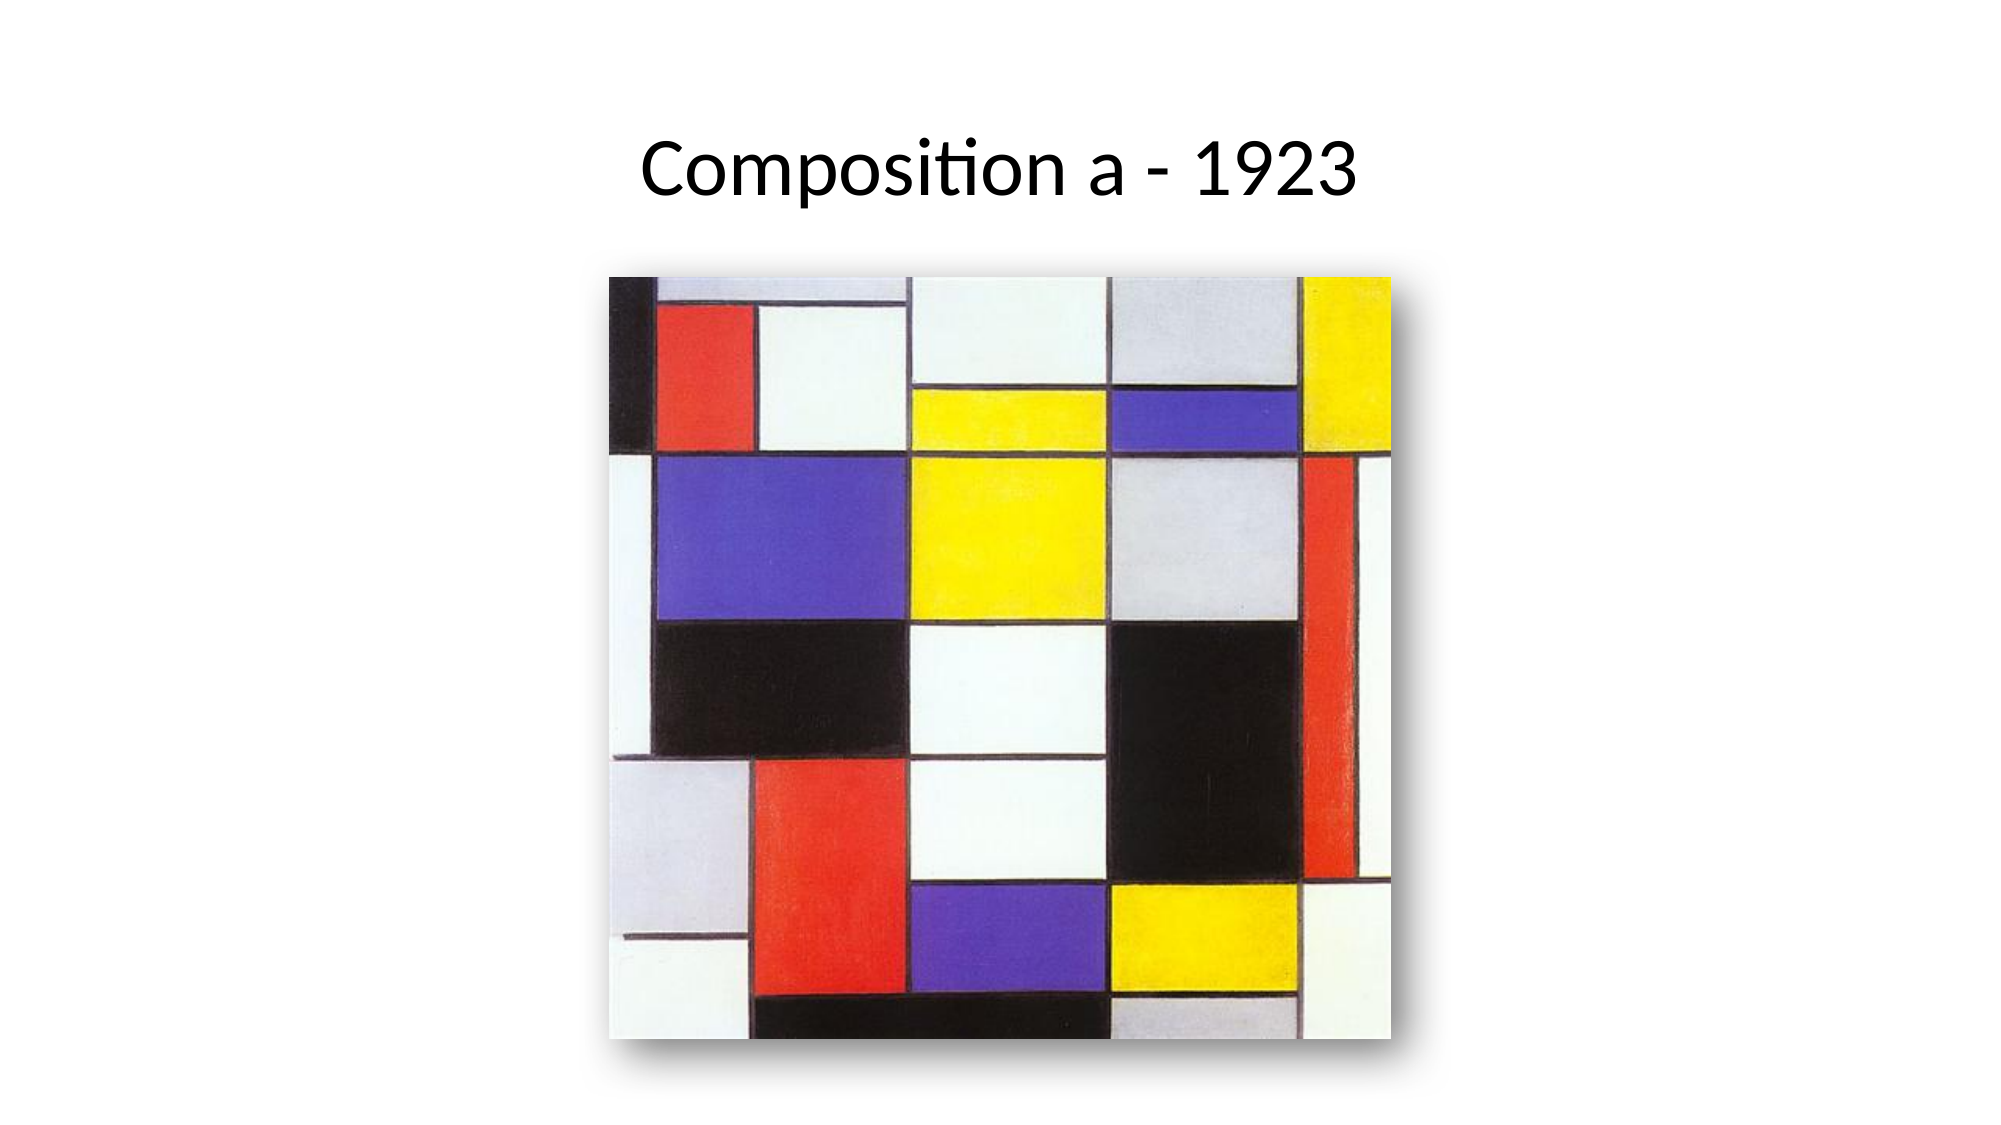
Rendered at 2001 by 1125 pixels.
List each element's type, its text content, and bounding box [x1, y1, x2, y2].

title Composition a - 1923 [137, 59, 1863, 278]
picture [609, 277, 1391, 1039]
